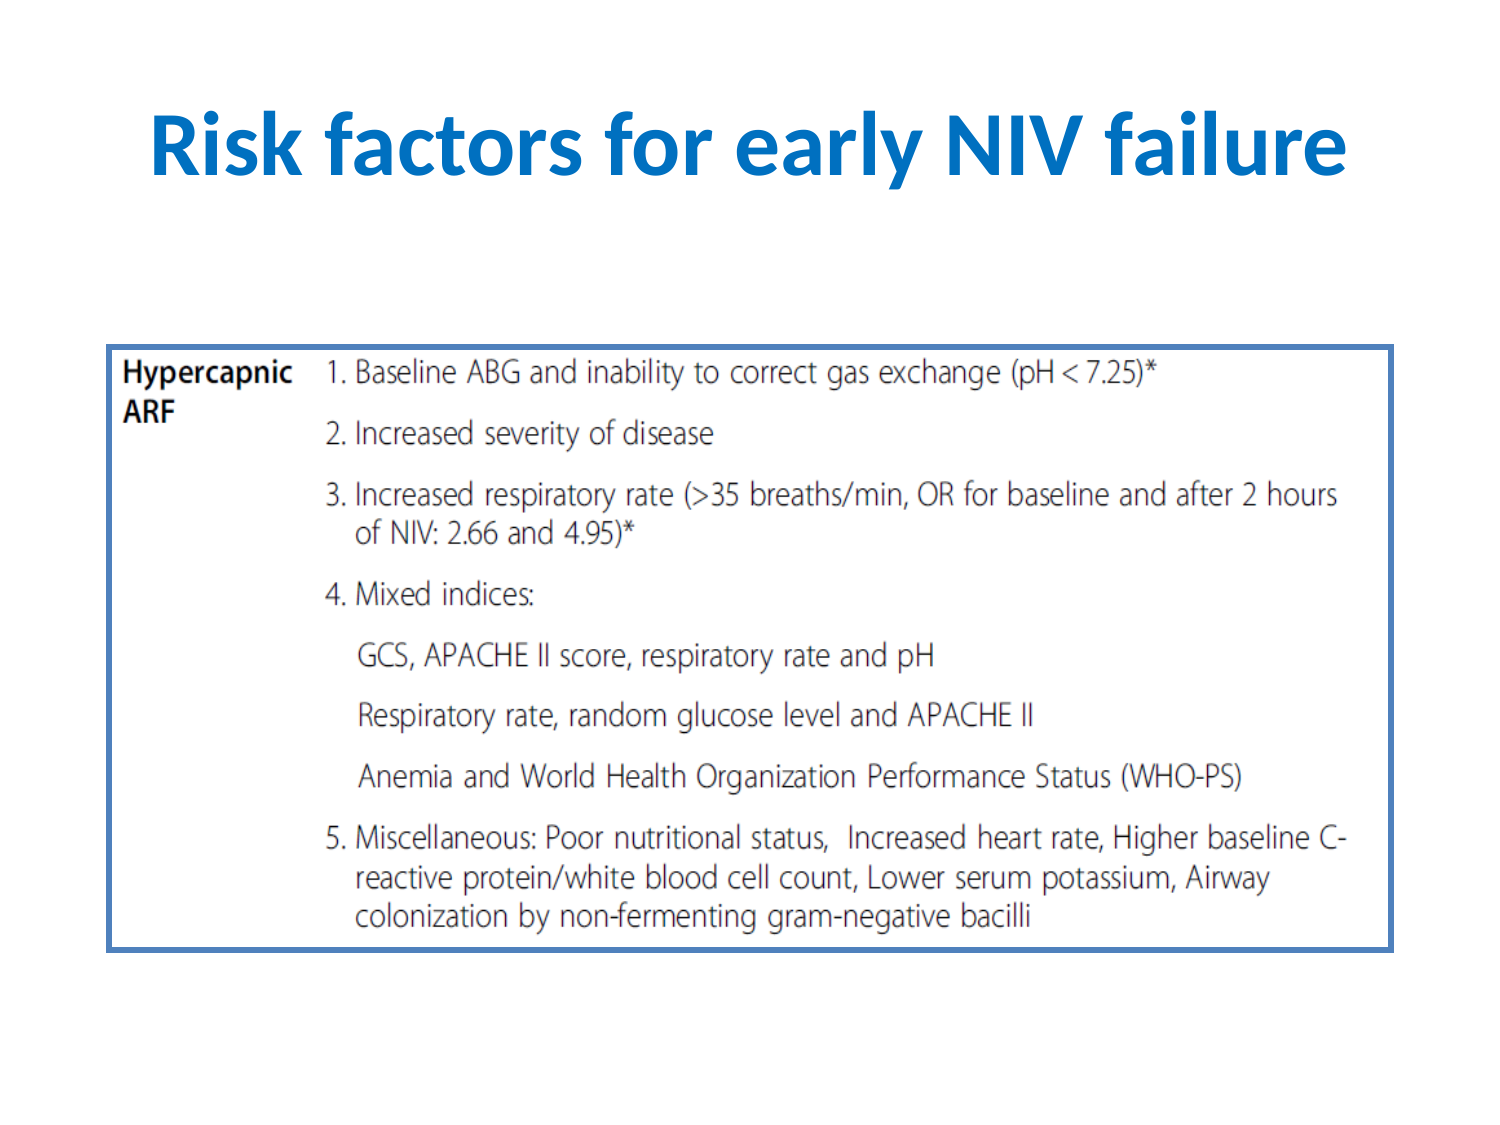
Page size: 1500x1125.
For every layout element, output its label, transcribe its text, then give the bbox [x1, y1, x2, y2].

title Risk factors for early NIV failure [75, 45, 1425, 233]
picture [111, 349, 1389, 947]
